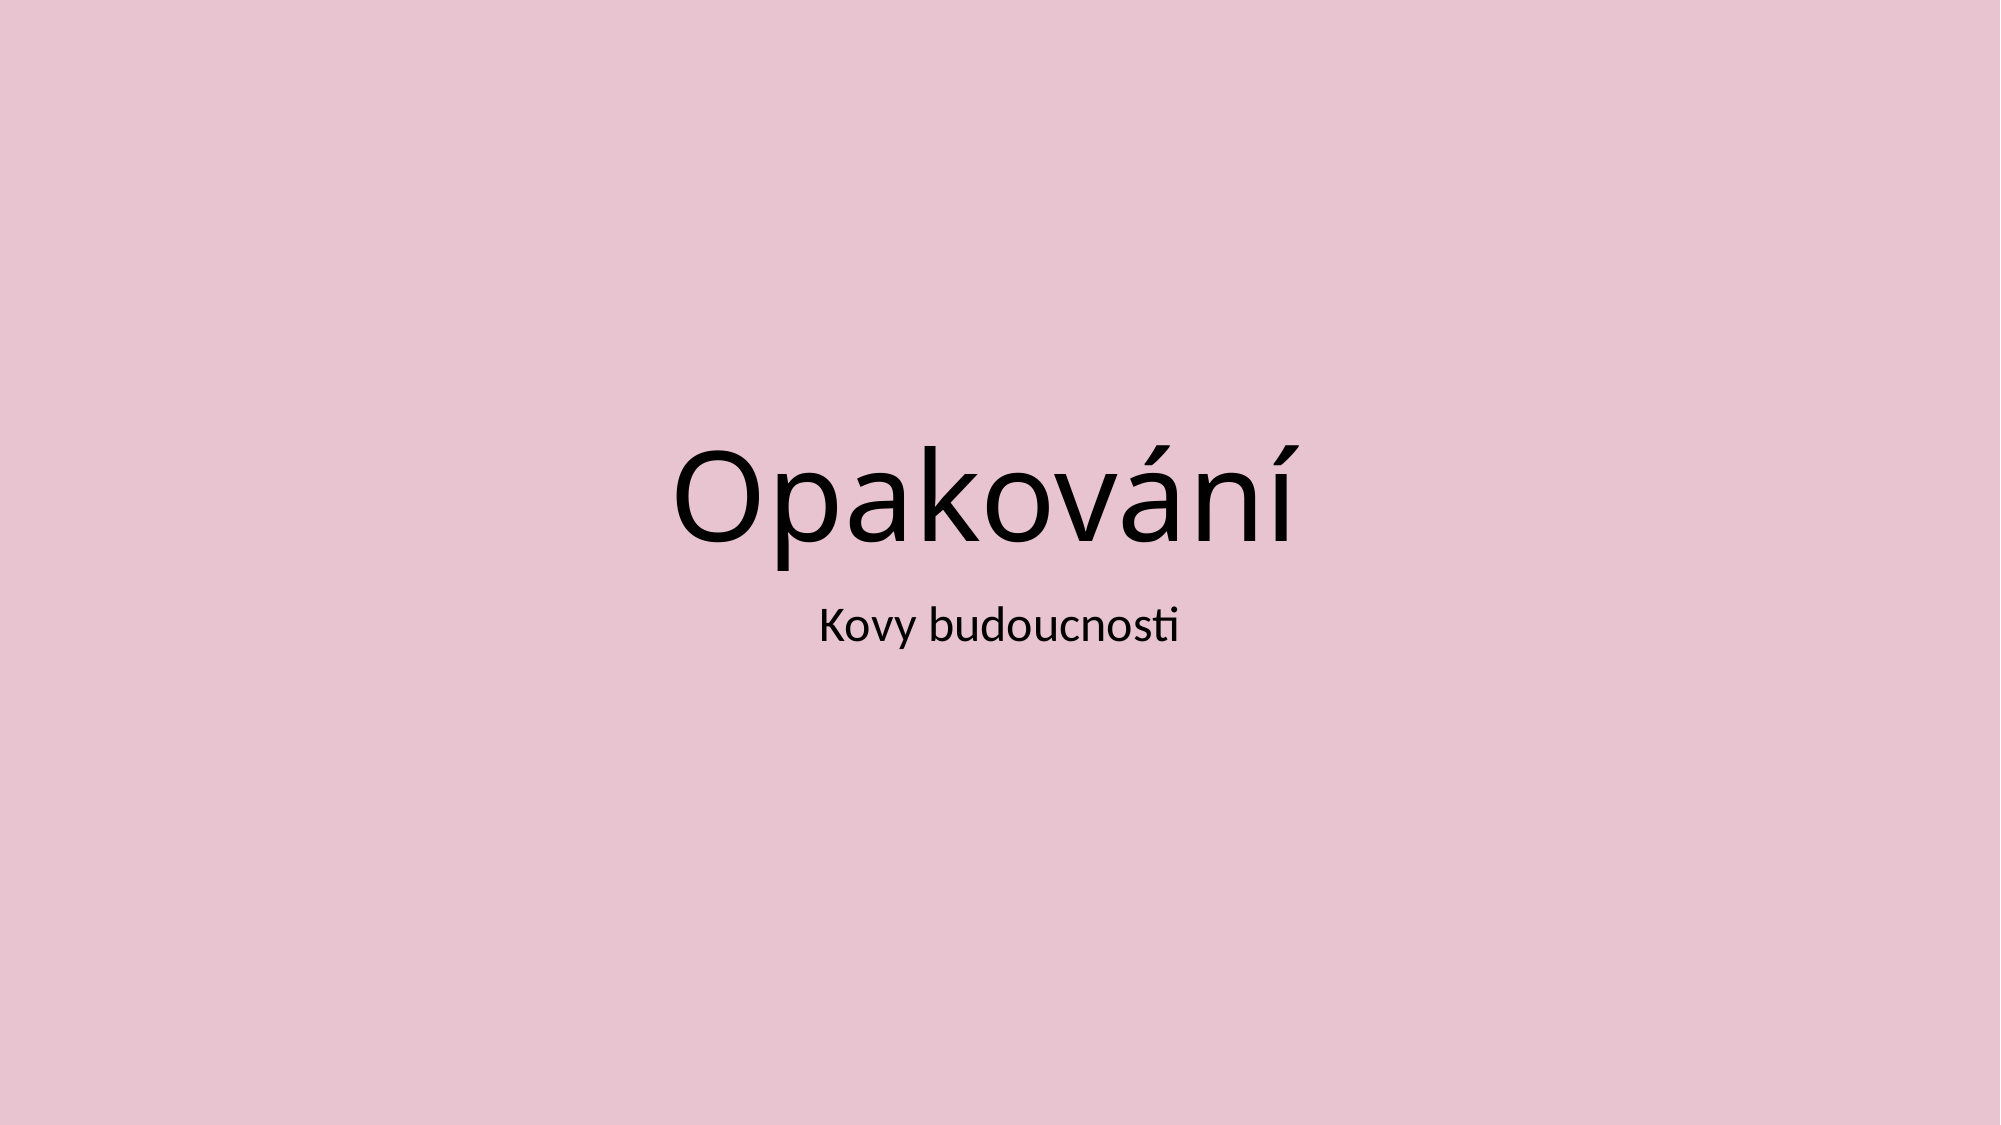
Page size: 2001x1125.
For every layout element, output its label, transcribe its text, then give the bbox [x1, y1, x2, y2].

subtitle Kovy budoucnosti [249, 590, 1750, 863]
title Opakování [249, 184, 1750, 576]
